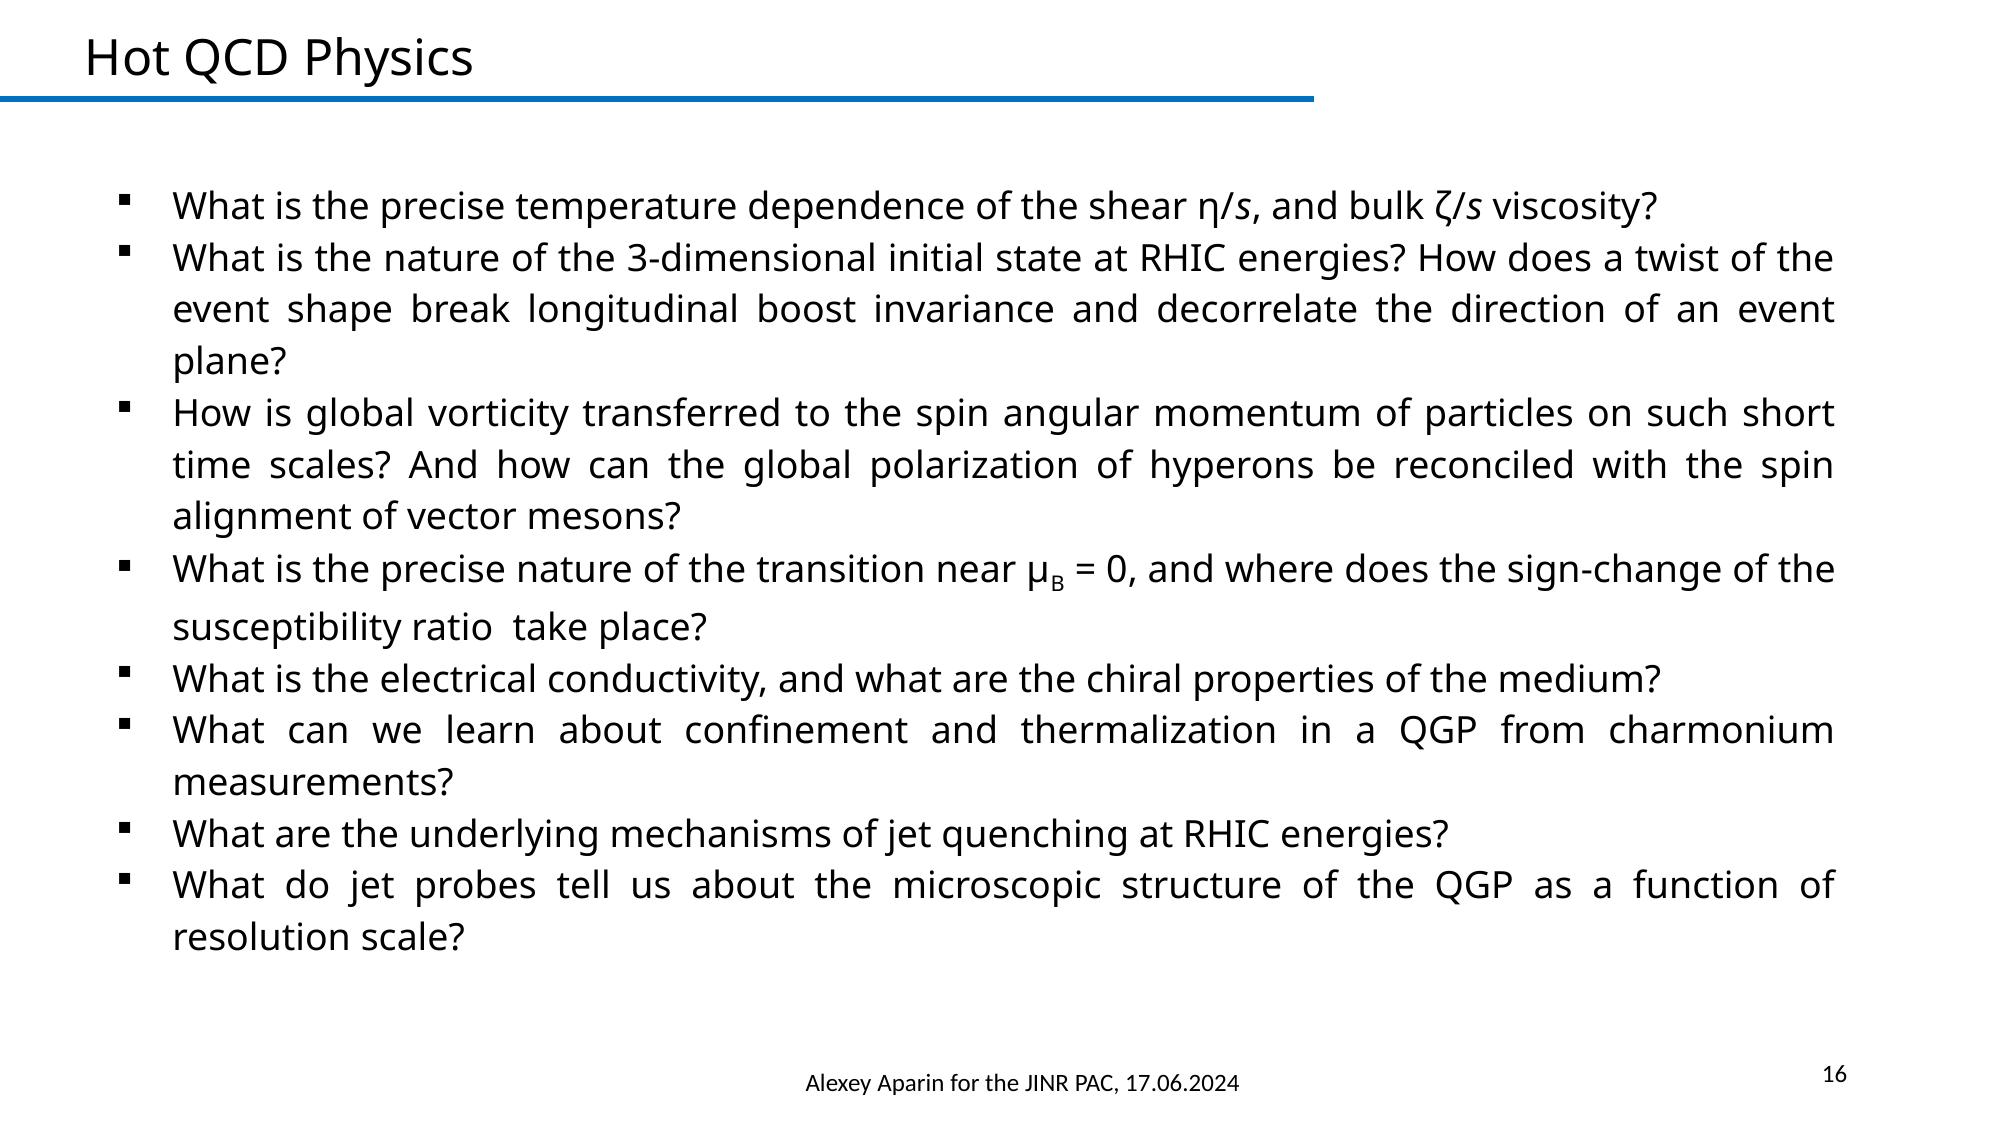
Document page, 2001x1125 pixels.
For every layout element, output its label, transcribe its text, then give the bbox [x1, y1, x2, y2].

text_box Hot QCD Physics [70, 18, 490, 94]
footer Alexey Aparin for the JINR PAC, 17.06.2024 [648, 1051, 1398, 1112]
slide_number 16 [1412, 1042, 1863, 1103]
